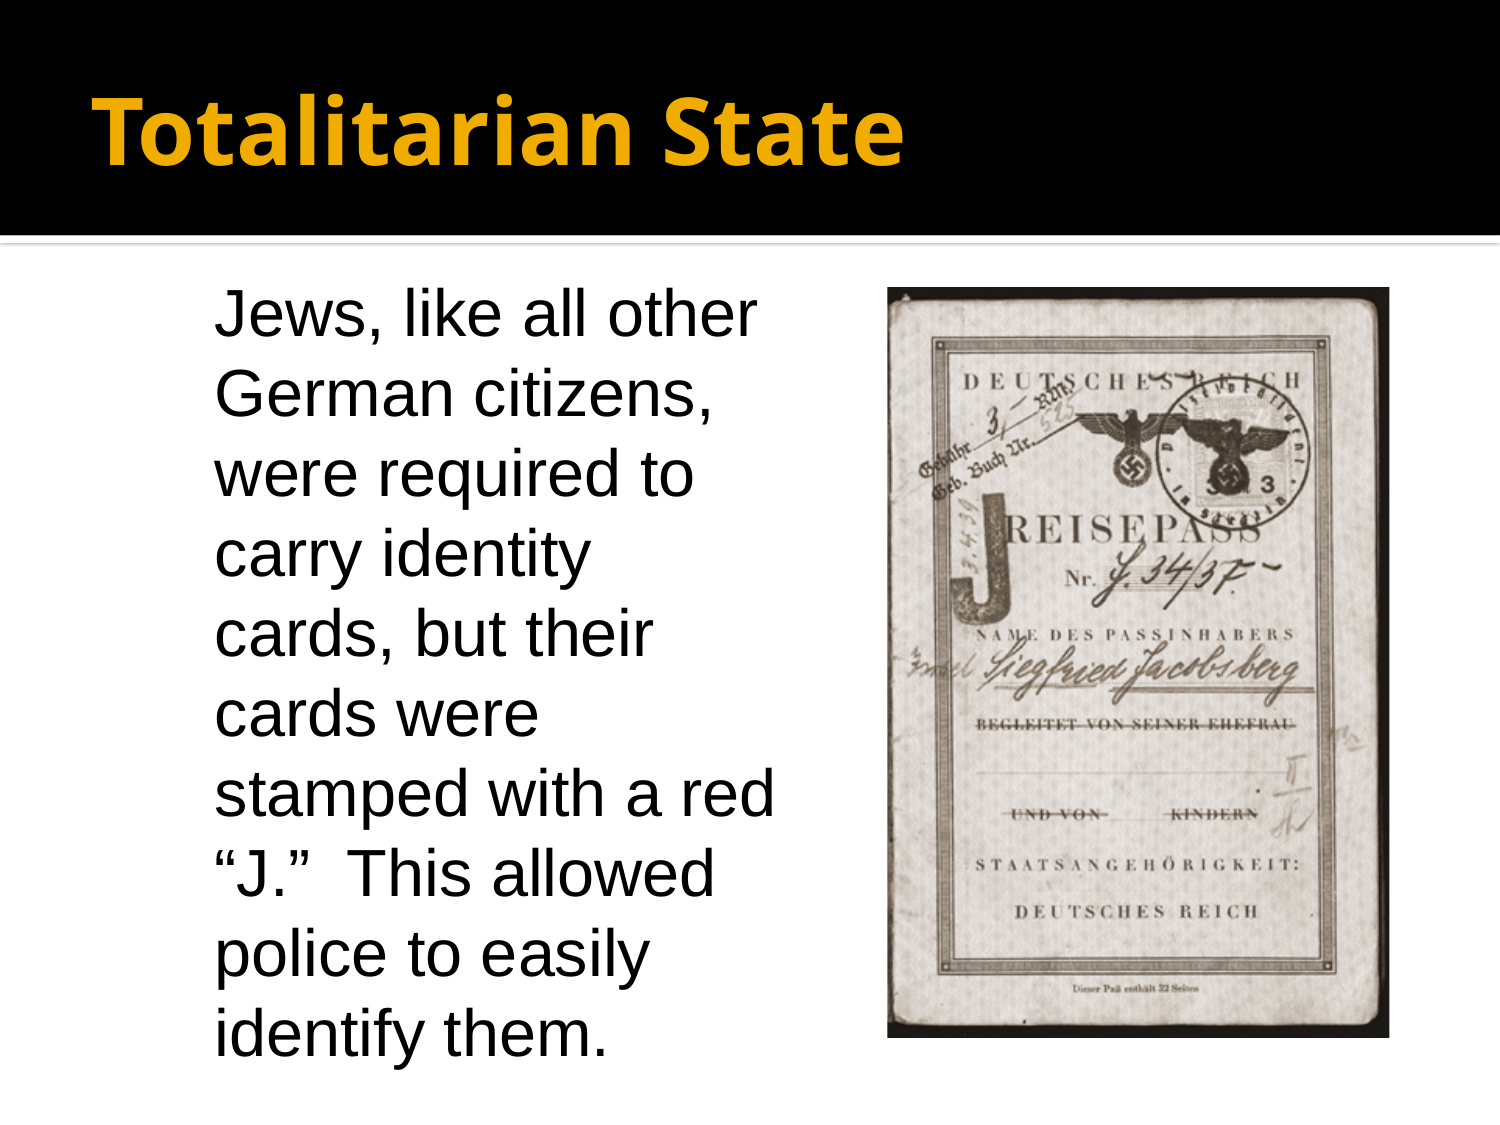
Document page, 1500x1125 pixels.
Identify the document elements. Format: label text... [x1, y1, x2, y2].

picture [887, 287, 1390, 1038]
title Totalitarian State [75, 25, 1425, 231]
text_box Jews, like all other German citizens, were required to carry identity cards, but their cards were stamped with a red “J.” This allowed police to easily identify them. [199, 262, 800, 1077]
